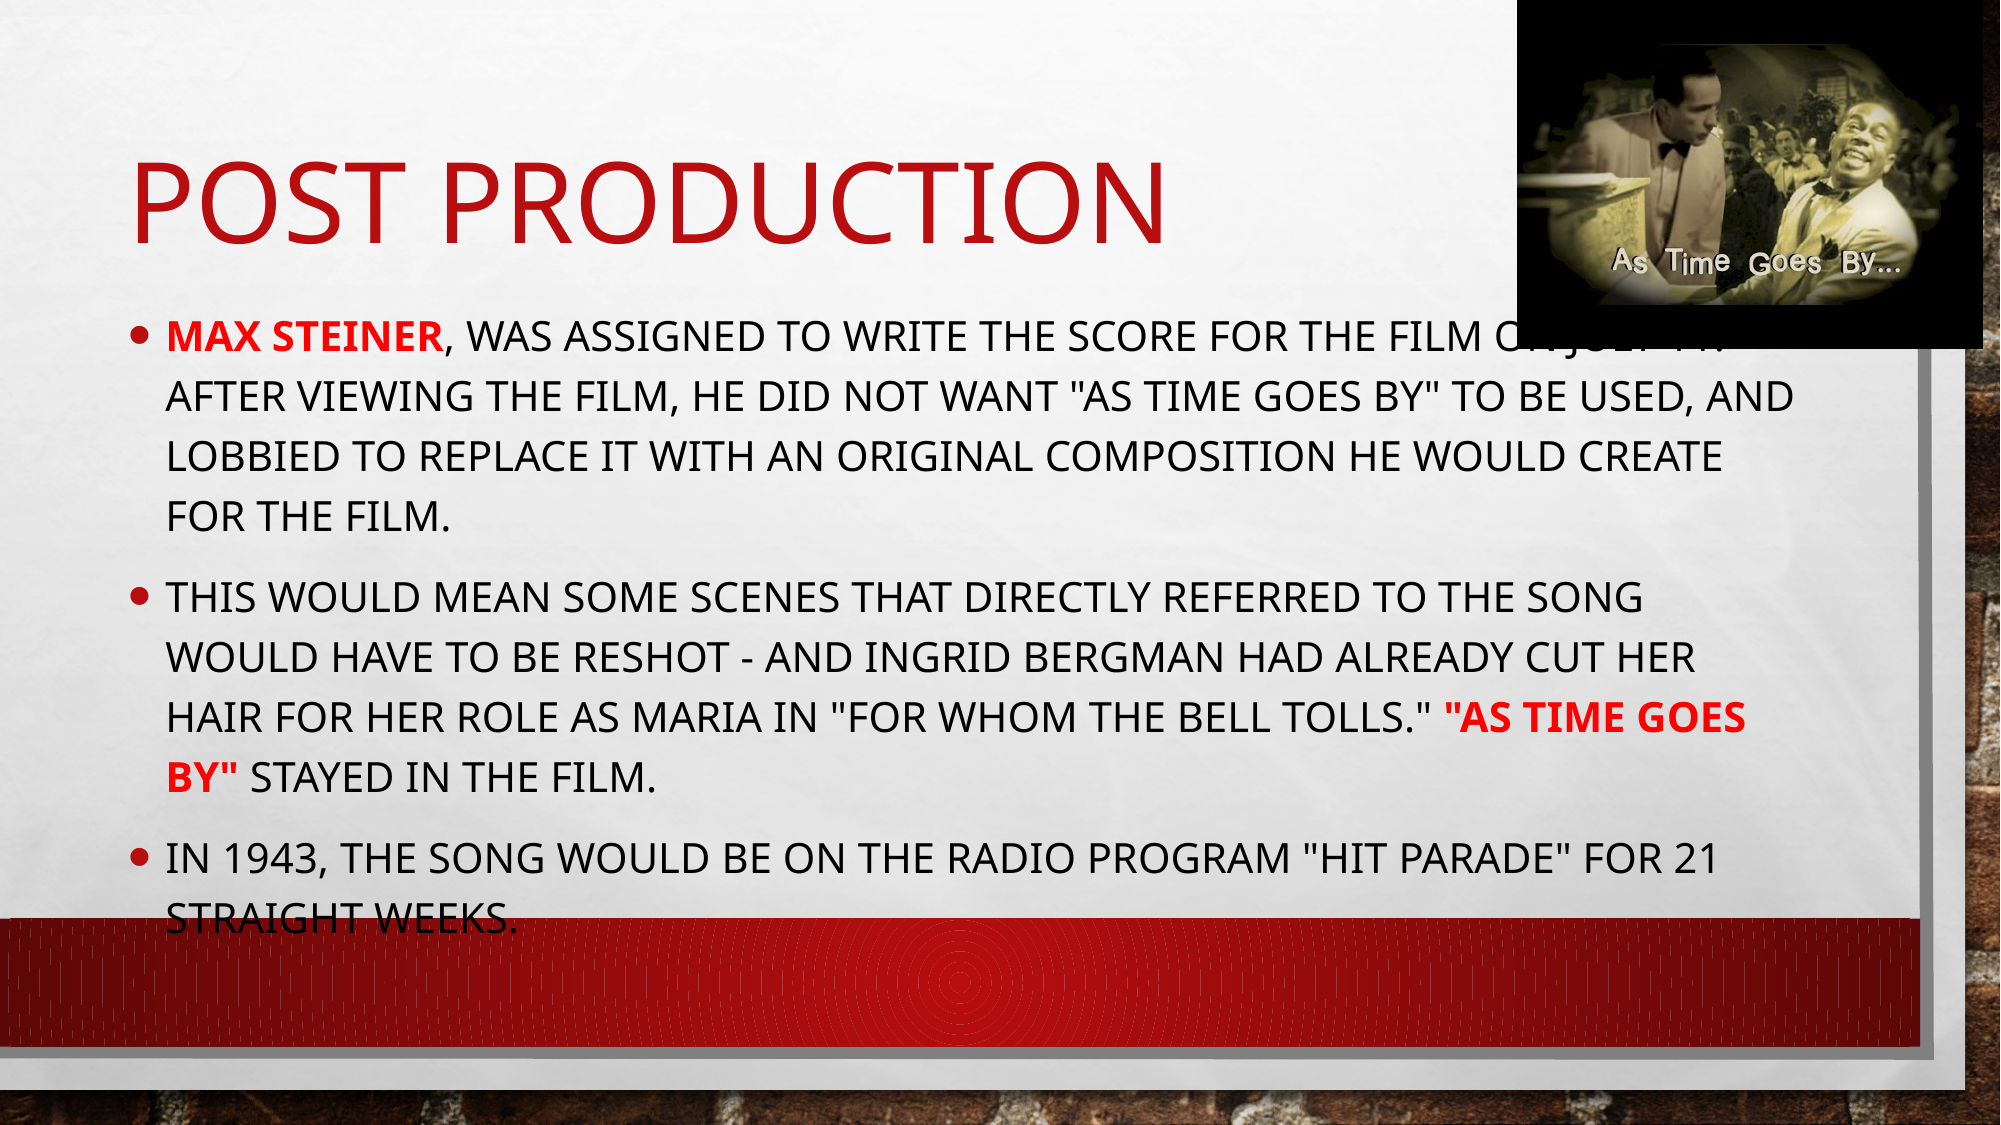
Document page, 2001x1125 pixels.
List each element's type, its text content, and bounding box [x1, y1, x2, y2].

picture [0, 0, 2000, 1125]
list Max Steiner, was assigned to write the score for the film on July 11. After viewing the film, he did not want "As Time Goes By" to be used, and lobbied to replace it with an original composition he would create for the film. This would mean some scenes that directly referred to the song would have to be reshot - and Ingrid Bergman had already cut her hair for her role as Maria in "For Whom the Bell Tolls." "As Time Goes By" stayed in the film. In 1943, the song would be on the radio program "Hit Parade" for 21 straight weeks. [112, 349, 1818, 893]
title Post production [112, 112, 1516, 302]
